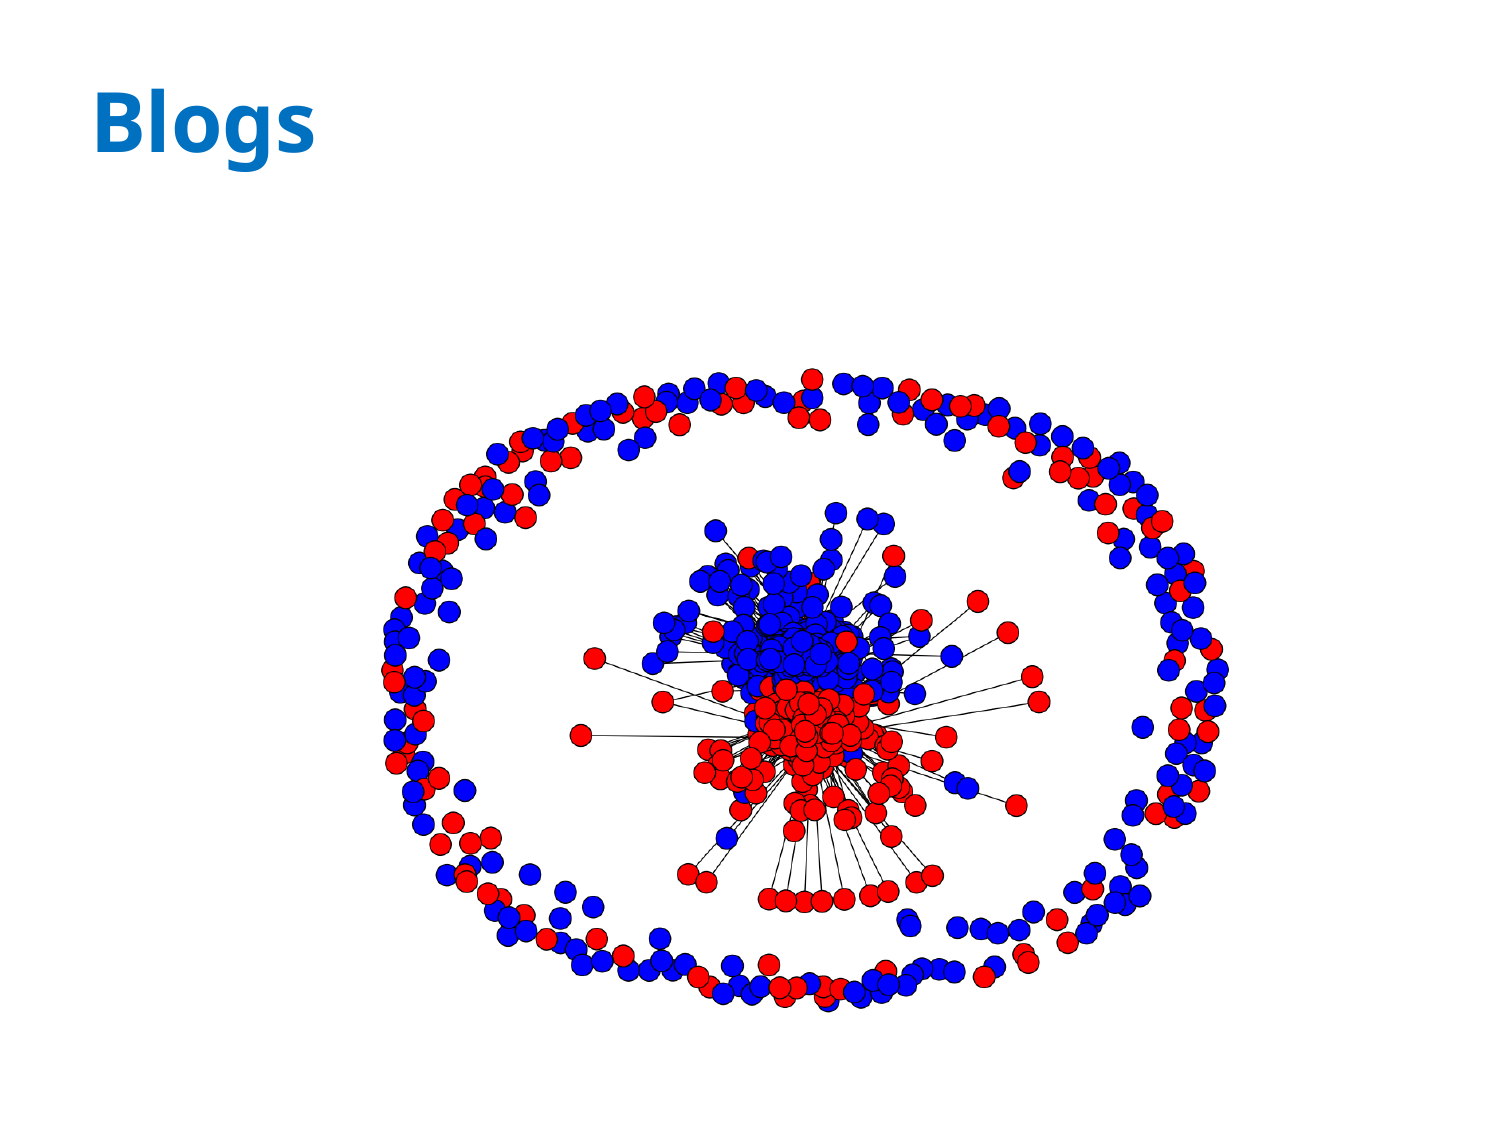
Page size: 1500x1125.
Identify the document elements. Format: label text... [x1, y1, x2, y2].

picture [225, 255, 1388, 1125]
title Blogs [75, 45, 1425, 194]
